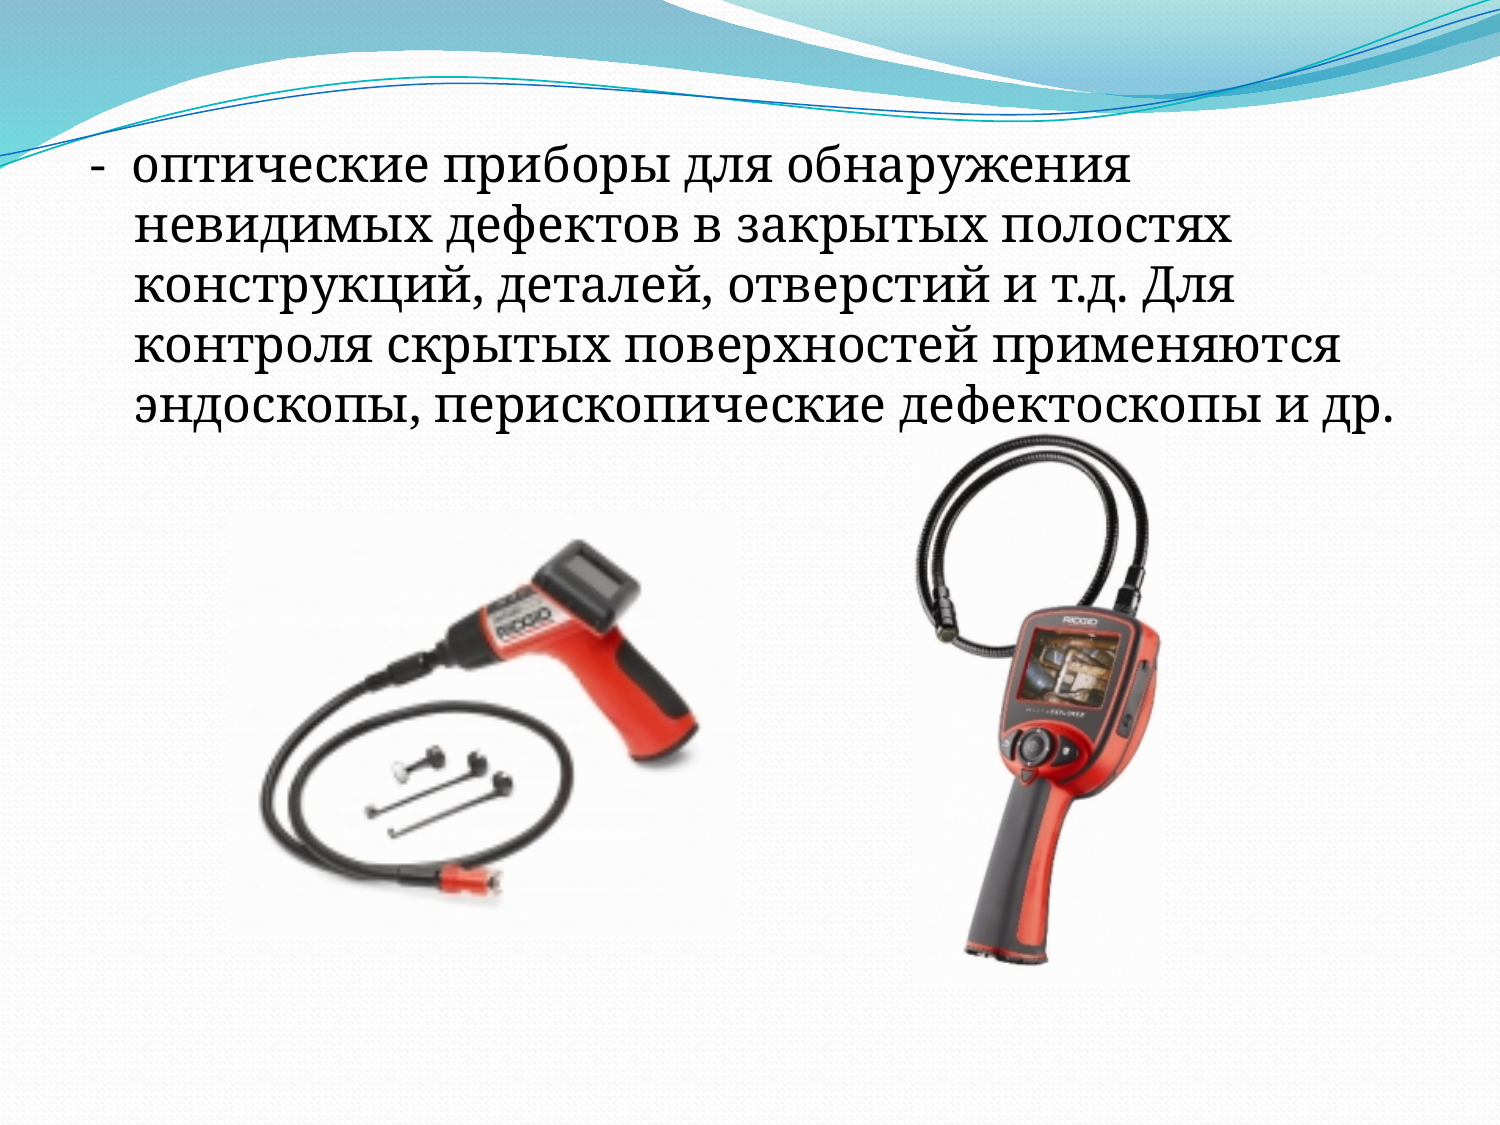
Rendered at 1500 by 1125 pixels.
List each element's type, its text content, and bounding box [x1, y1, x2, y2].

list - оптические приборы для обнаружения невидимых дефектов в закрытых полостях конструкций, деталей, отверстий и т.д. Для контроля скрытых поверхностей применяются эндоскопы, перископические дефектоскопы и др. [75, 125, 1425, 1038]
picture [912, 424, 1163, 988]
picture [224, 512, 738, 936]
